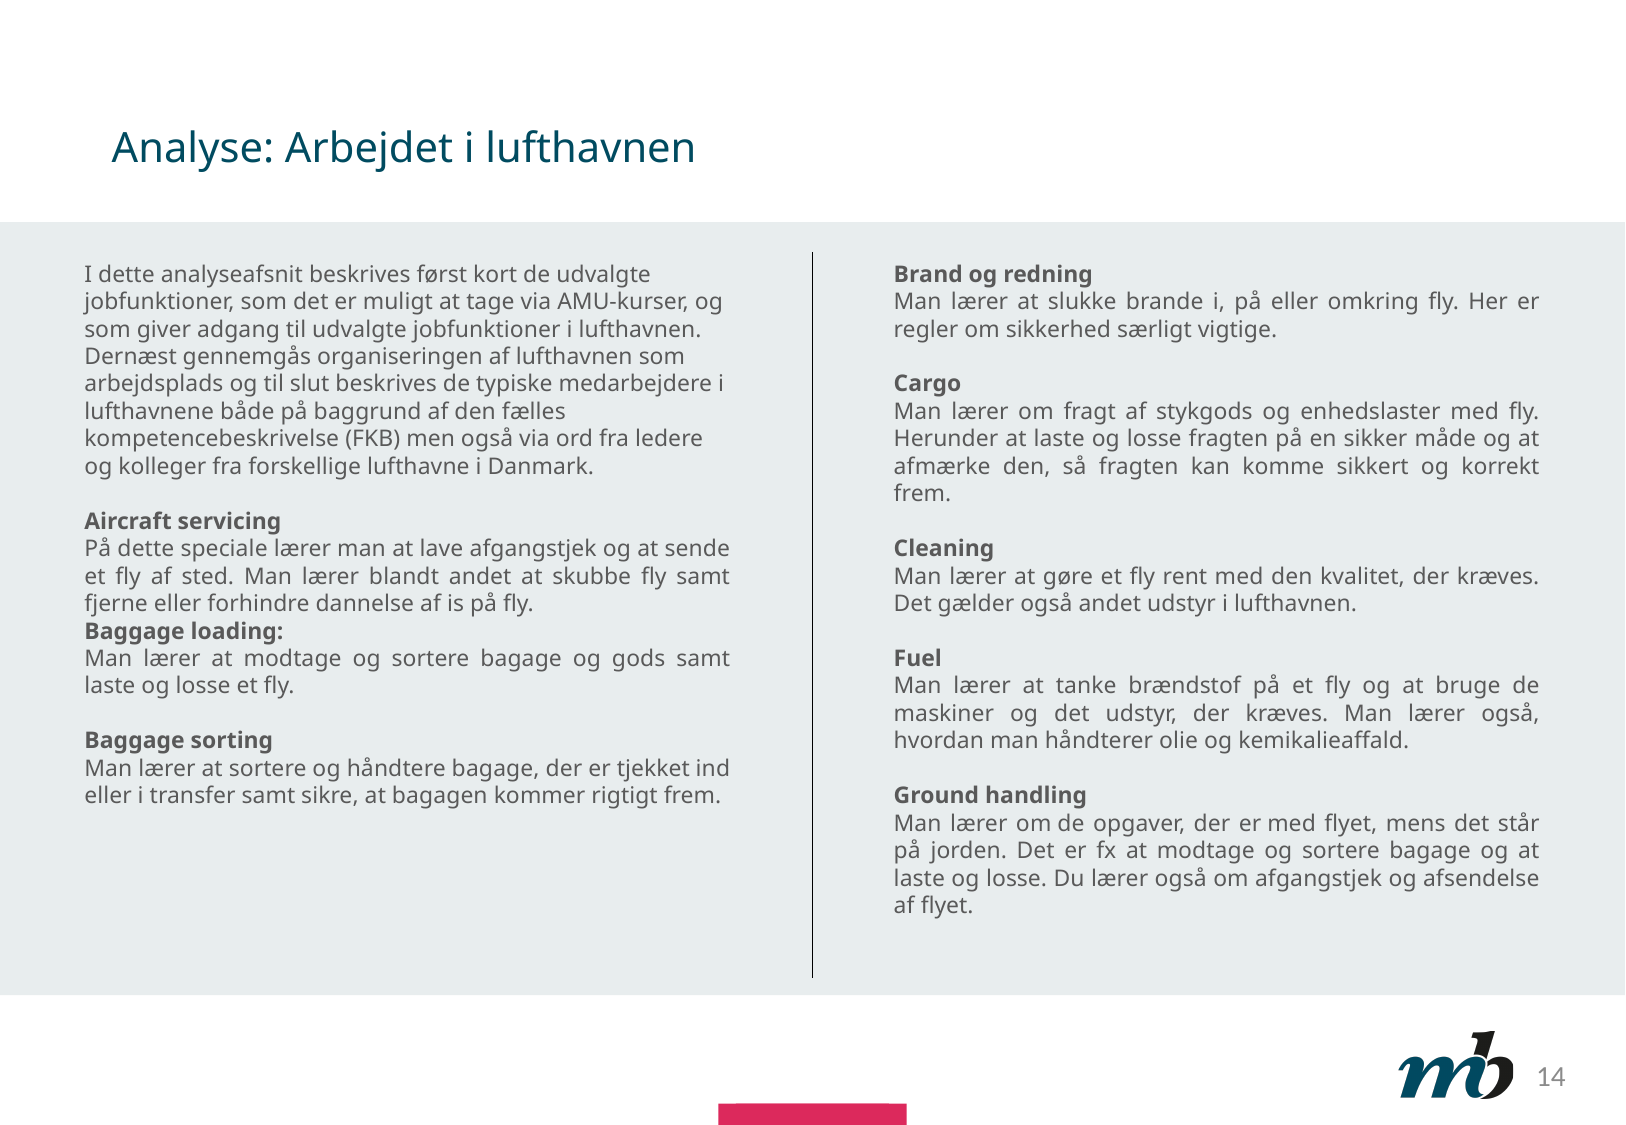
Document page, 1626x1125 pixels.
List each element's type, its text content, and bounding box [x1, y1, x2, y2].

text_box Brand og redning Man lærer at slukke brande i, på eller omkring fly. Her er regler om sikkerhed særligt vigtige. Cargo Man lærer om fragt af stykgods og enhedslaster med fly. Herunder at laste og losse fragten på en sikker måde og at afmærke den, så fragten kan komme sikkert og korrekt frem. Cleaning Man lærer at gøre et fly rent med den kvalitet, der kræves. Det gælder også andet udstyr i lufthavnen. Fuel Man lærer at tanke brændstof på et fly og at bruge de maskiner og det udstyr, der kræves. Man lærer også, hvordan man håndterer olie og kemikalieaffald. Ground handling Man lærer om de opgaver, der er med flyet, mens det står på jorden. Det er fx at modtage og sortere bagage og at laste og losse. Du lærer også om afgangstjek og afsendelse af flyet. [879, 251, 1556, 1002]
text_box [0, 221, 1625, 996]
slide_number 14 [1214, 1045, 1581, 1105]
title Analyse: Arbejdet i lufthavnen [111, 119, 1514, 179]
text_box I dette analyseafsnit beskrives først kort de udvalgte jobfunktioner, som det er muligt at tage via AMU-kurser, og som giver adgang til udvalgte jobfunktioner i lufthavnen. Dernæst gennemgås organiseringen af lufthavnen som arbejdsplads og til slut beskrives de typiske medarbejdere i lufthavnene både på baggrund af den fælles kompetencebeskrivelse (FKB) men også via ord fra ledere og kolleger fra forskellige lufthavne i Danmark. Aircraft servicing På dette speciale lærer man at lave afgangstjek og at sende et fly af sted. Man lærer blandt andet at skubbe fly samt fjerne eller forhindre dannelse af is på fly. Baggage loading: Man lærer at modtage og sortere bagage og gods samt laste og losse et fly. Baggage sorting Man lærer at sortere og håndtere bagage, der er tjekket ind eller i transfer samt sikre, at bagagen kommer rigtigt frem. [69, 251, 746, 1002]
